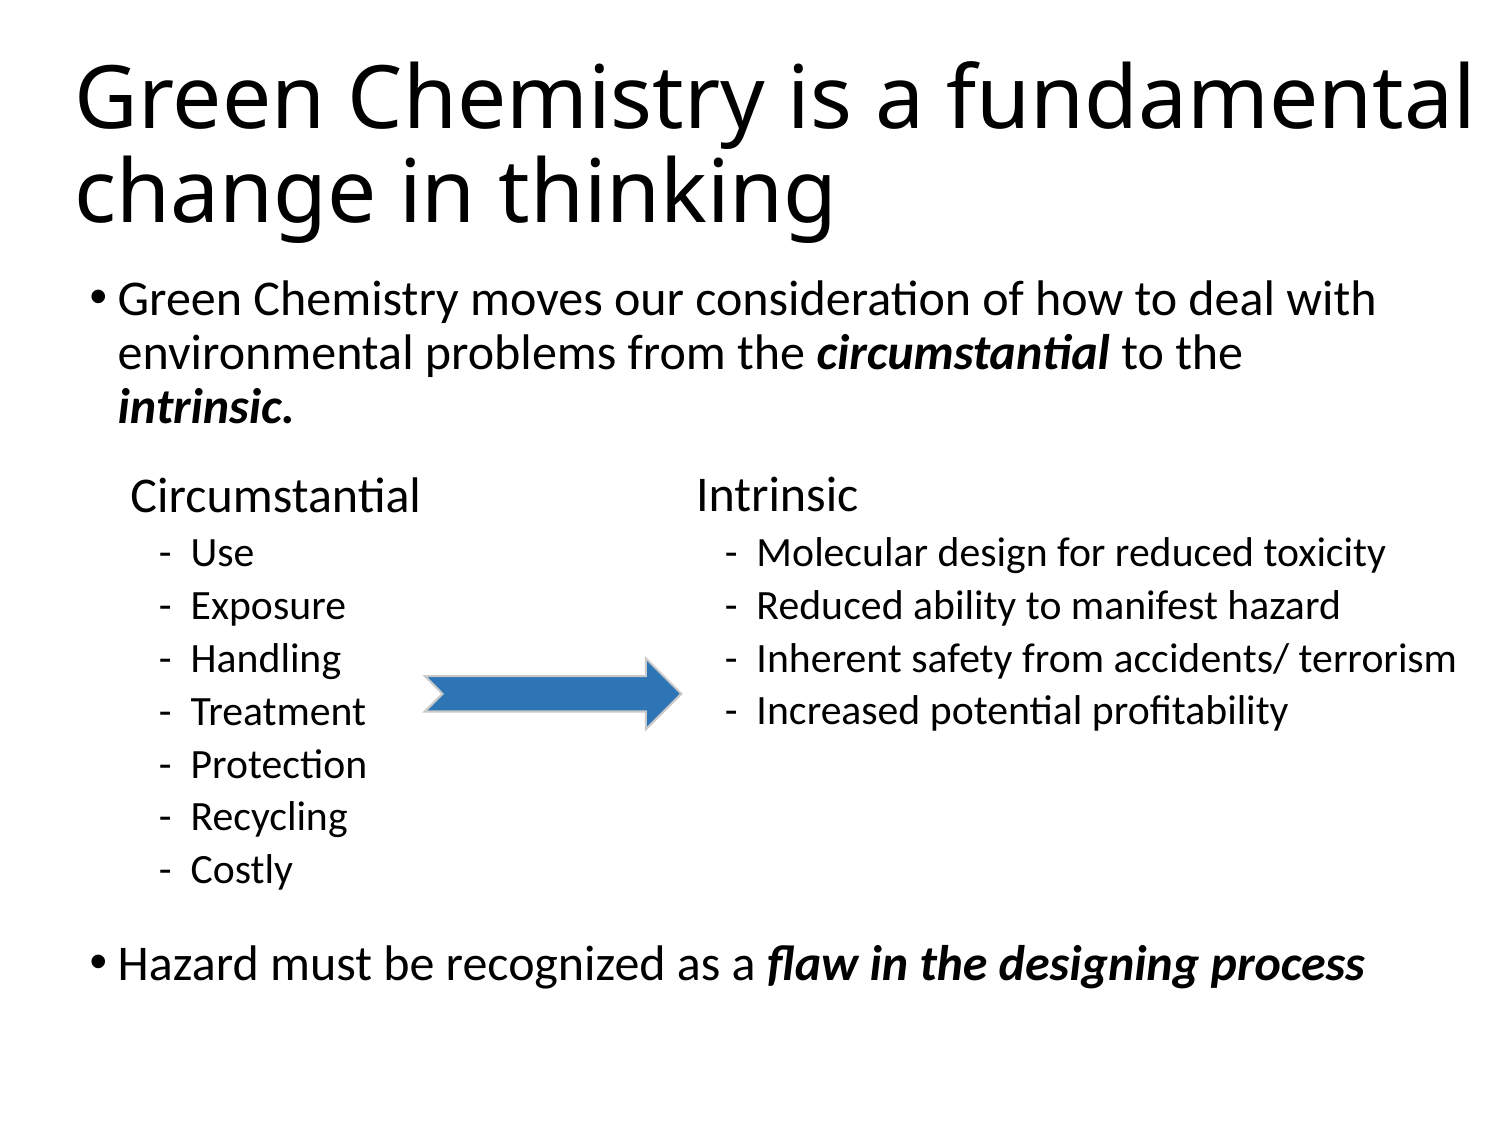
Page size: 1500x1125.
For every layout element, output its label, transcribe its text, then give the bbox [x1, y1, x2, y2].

text_box [422, 655, 683, 732]
text_box Intrinsic - Molecular design for reduced toxicity - Reduced ability to manifest hazard - Inherent safety from accidents/ terrorism - Increased potential profitability [681, 461, 1500, 927]
list Green Chemistry moves our consideration of how to deal with environmental problems from the circumstantial to the intrinsic. Hazard must be recognized as a flaw in the designing process [74, 264, 1425, 1008]
title Green Chemistry is a fundamental change in thinking [0, 38, 1500, 256]
text_box Circumstantial - Use - Exposure - Handling - Treatment - Protection - Recycling - Costly [115, 461, 587, 927]
